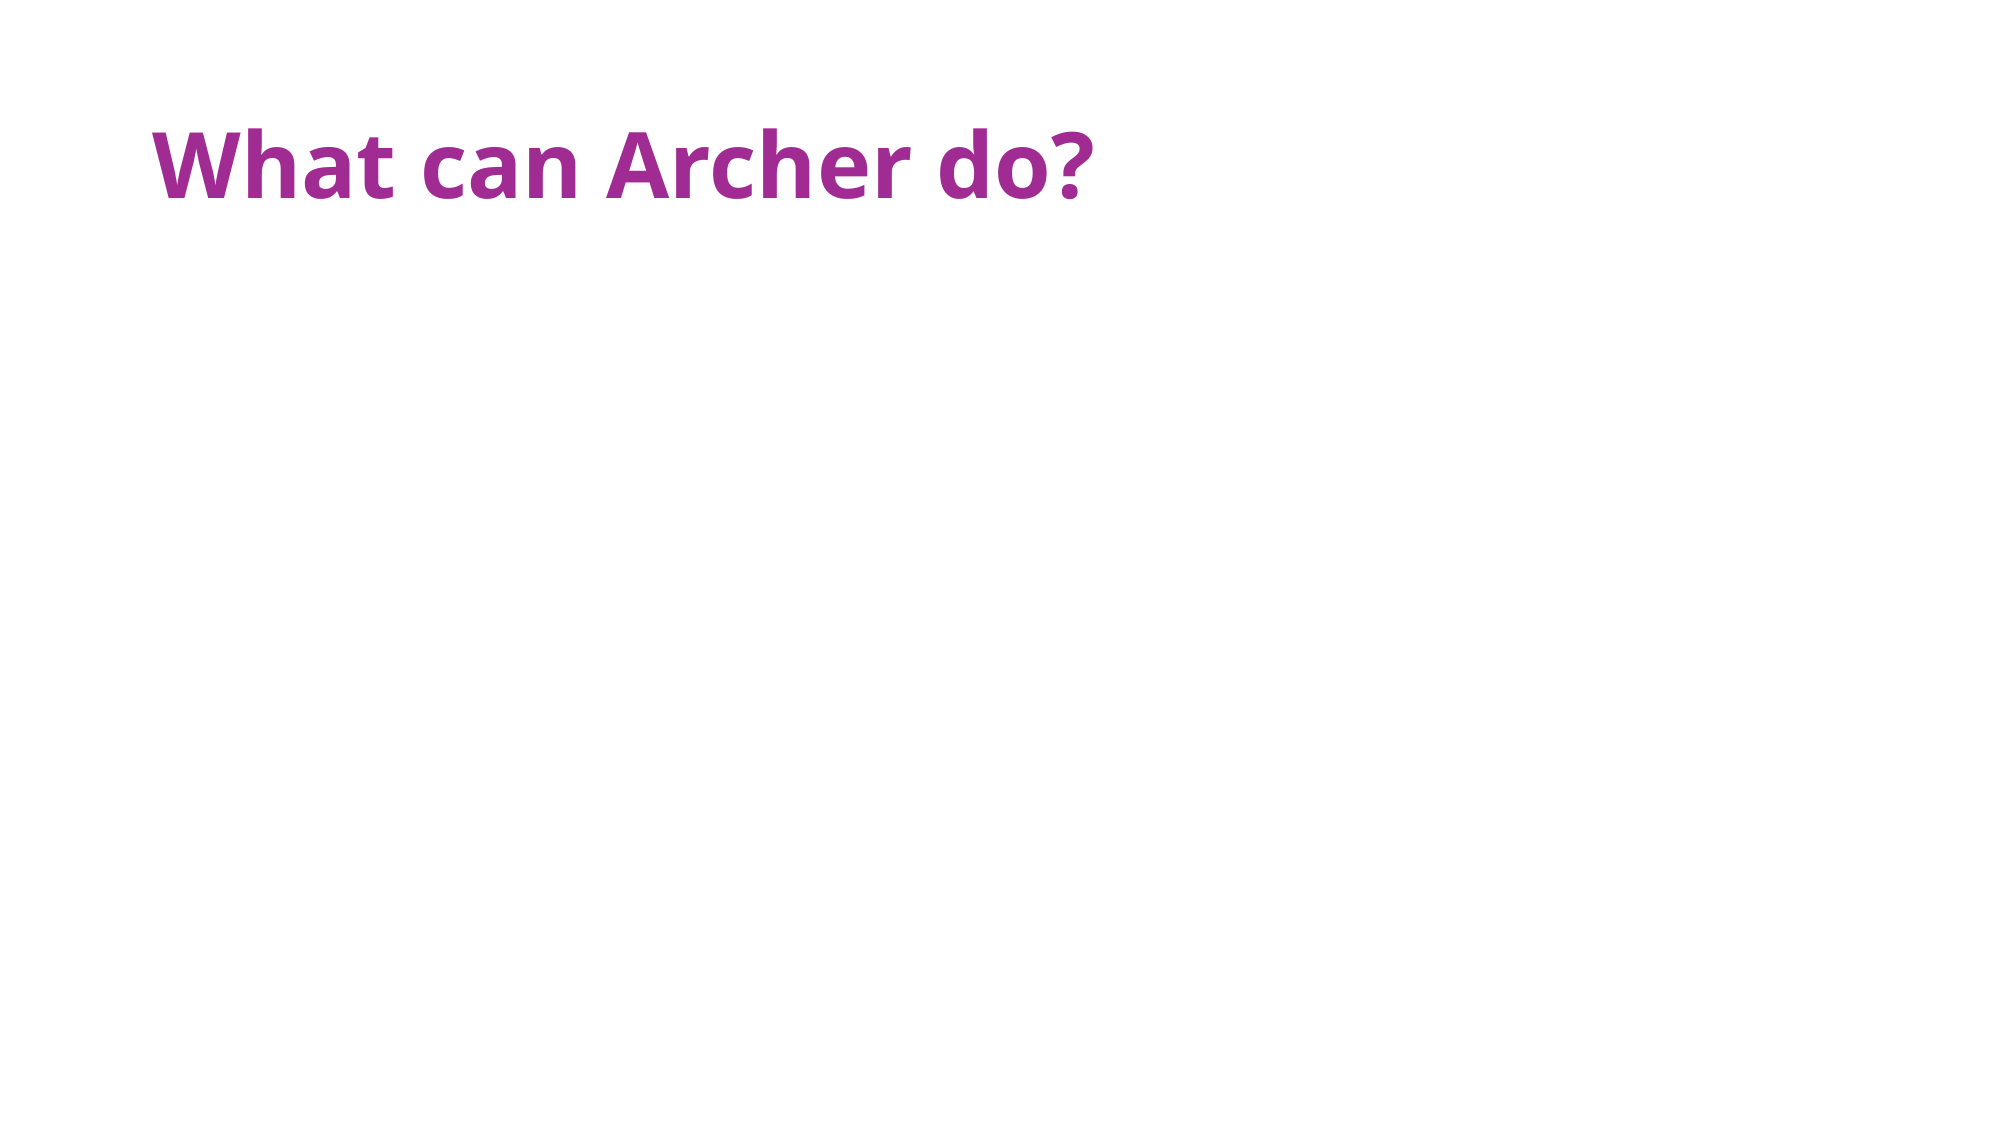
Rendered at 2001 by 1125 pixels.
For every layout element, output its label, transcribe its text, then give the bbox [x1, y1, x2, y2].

title What can Archer do? [137, 59, 1863, 278]
